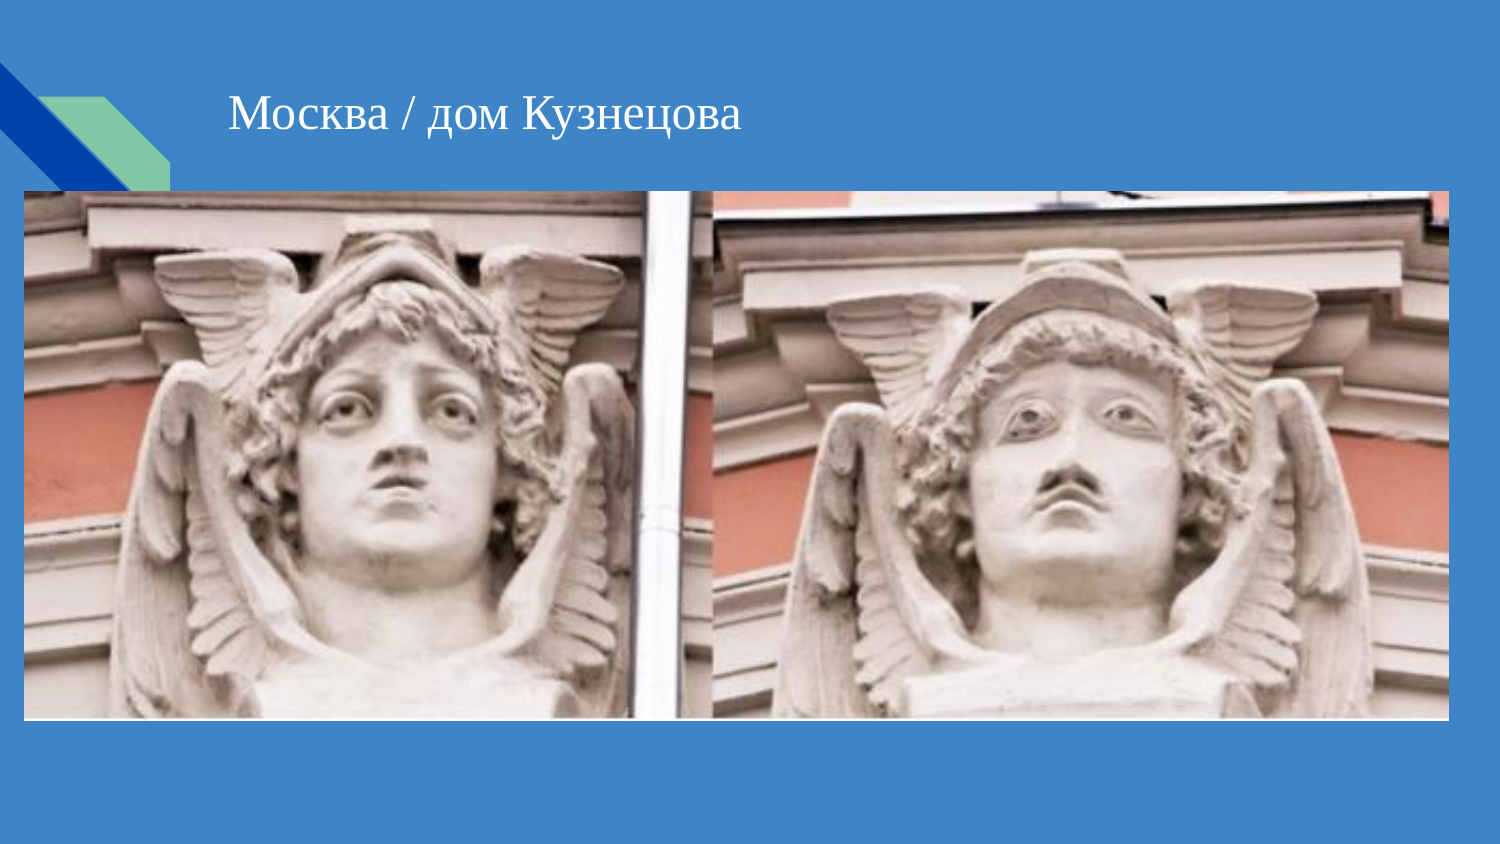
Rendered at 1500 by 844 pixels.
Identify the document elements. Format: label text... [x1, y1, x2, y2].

picture [24, 191, 1450, 721]
title Москва / дом Кузнецова [212, 64, 1368, 190]
